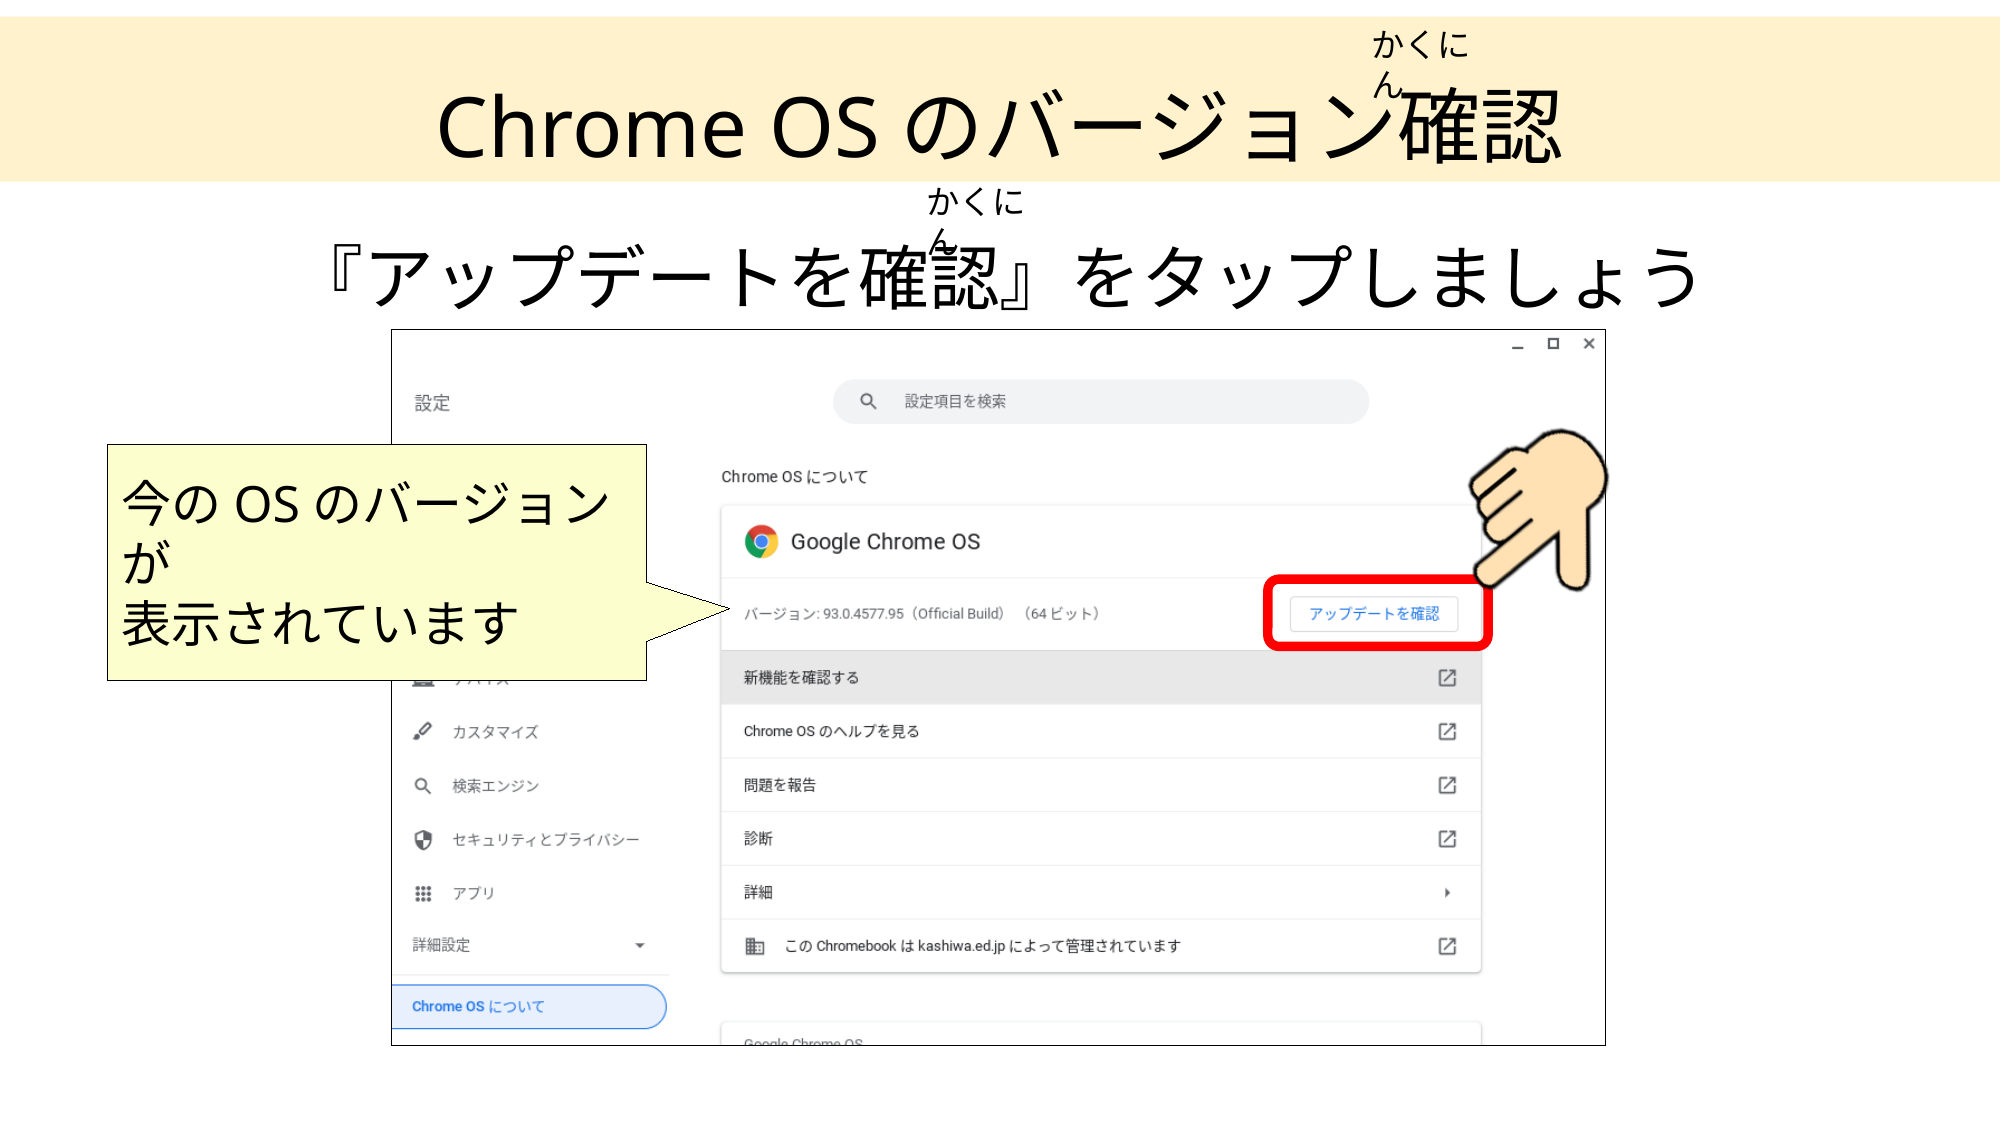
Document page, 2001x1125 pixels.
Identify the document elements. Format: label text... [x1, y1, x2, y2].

picture [390, 329, 1669, 1046]
text_box 今のOSのバージョンが 表示されています [107, 444, 390, 681]
text_box かくにん [911, 182, 1060, 269]
text_box 『アップデートを確認』をタップしましょう [0, 183, 2000, 326]
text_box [0, 16, 2000, 182]
